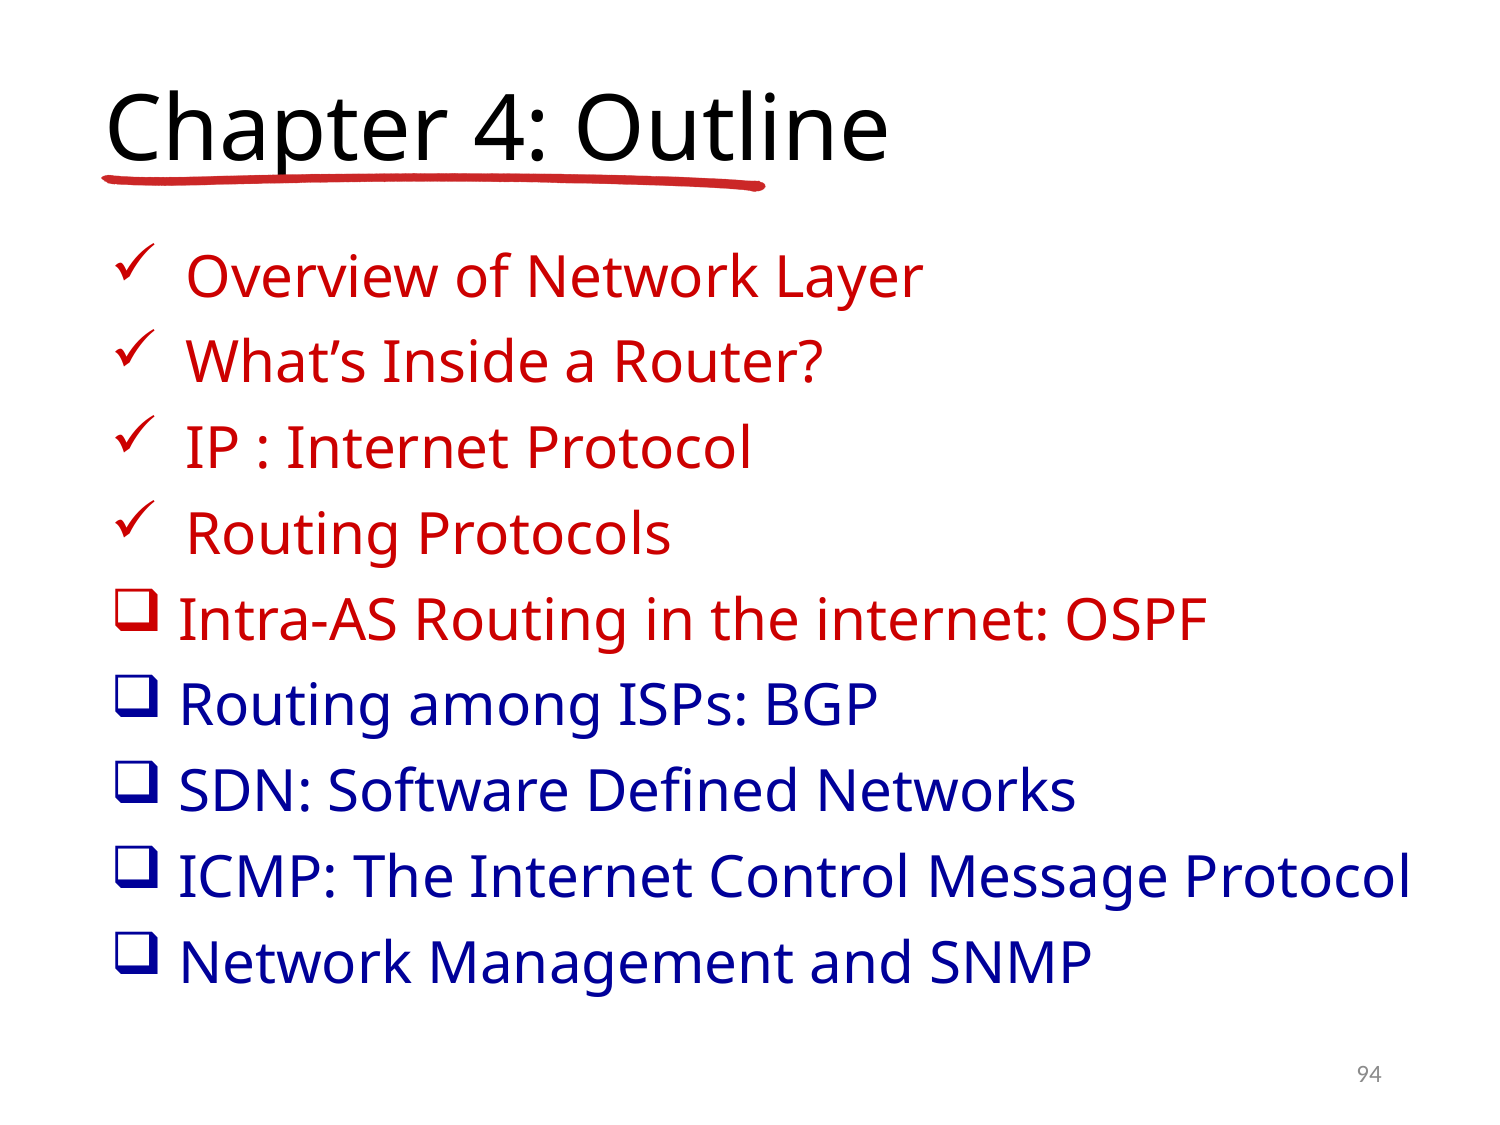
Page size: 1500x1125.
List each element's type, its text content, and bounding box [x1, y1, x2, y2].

list Overview of Network Layer What’s Inside a Router? IP : Internet Protocol Routing Protocols Intra-AS Routing in the internet: OSPF Routing among ISPs: BGP SDN: Software Defined Networks ICMP: The Internet Control Message Protocol Network Management and SNMP [0, 239, 1500, 1112]
picture [98, 168, 774, 197]
slide_number 94 [1059, 1042, 1397, 1103]
title Chapter 4: Outline [89, 37, 1365, 225]
